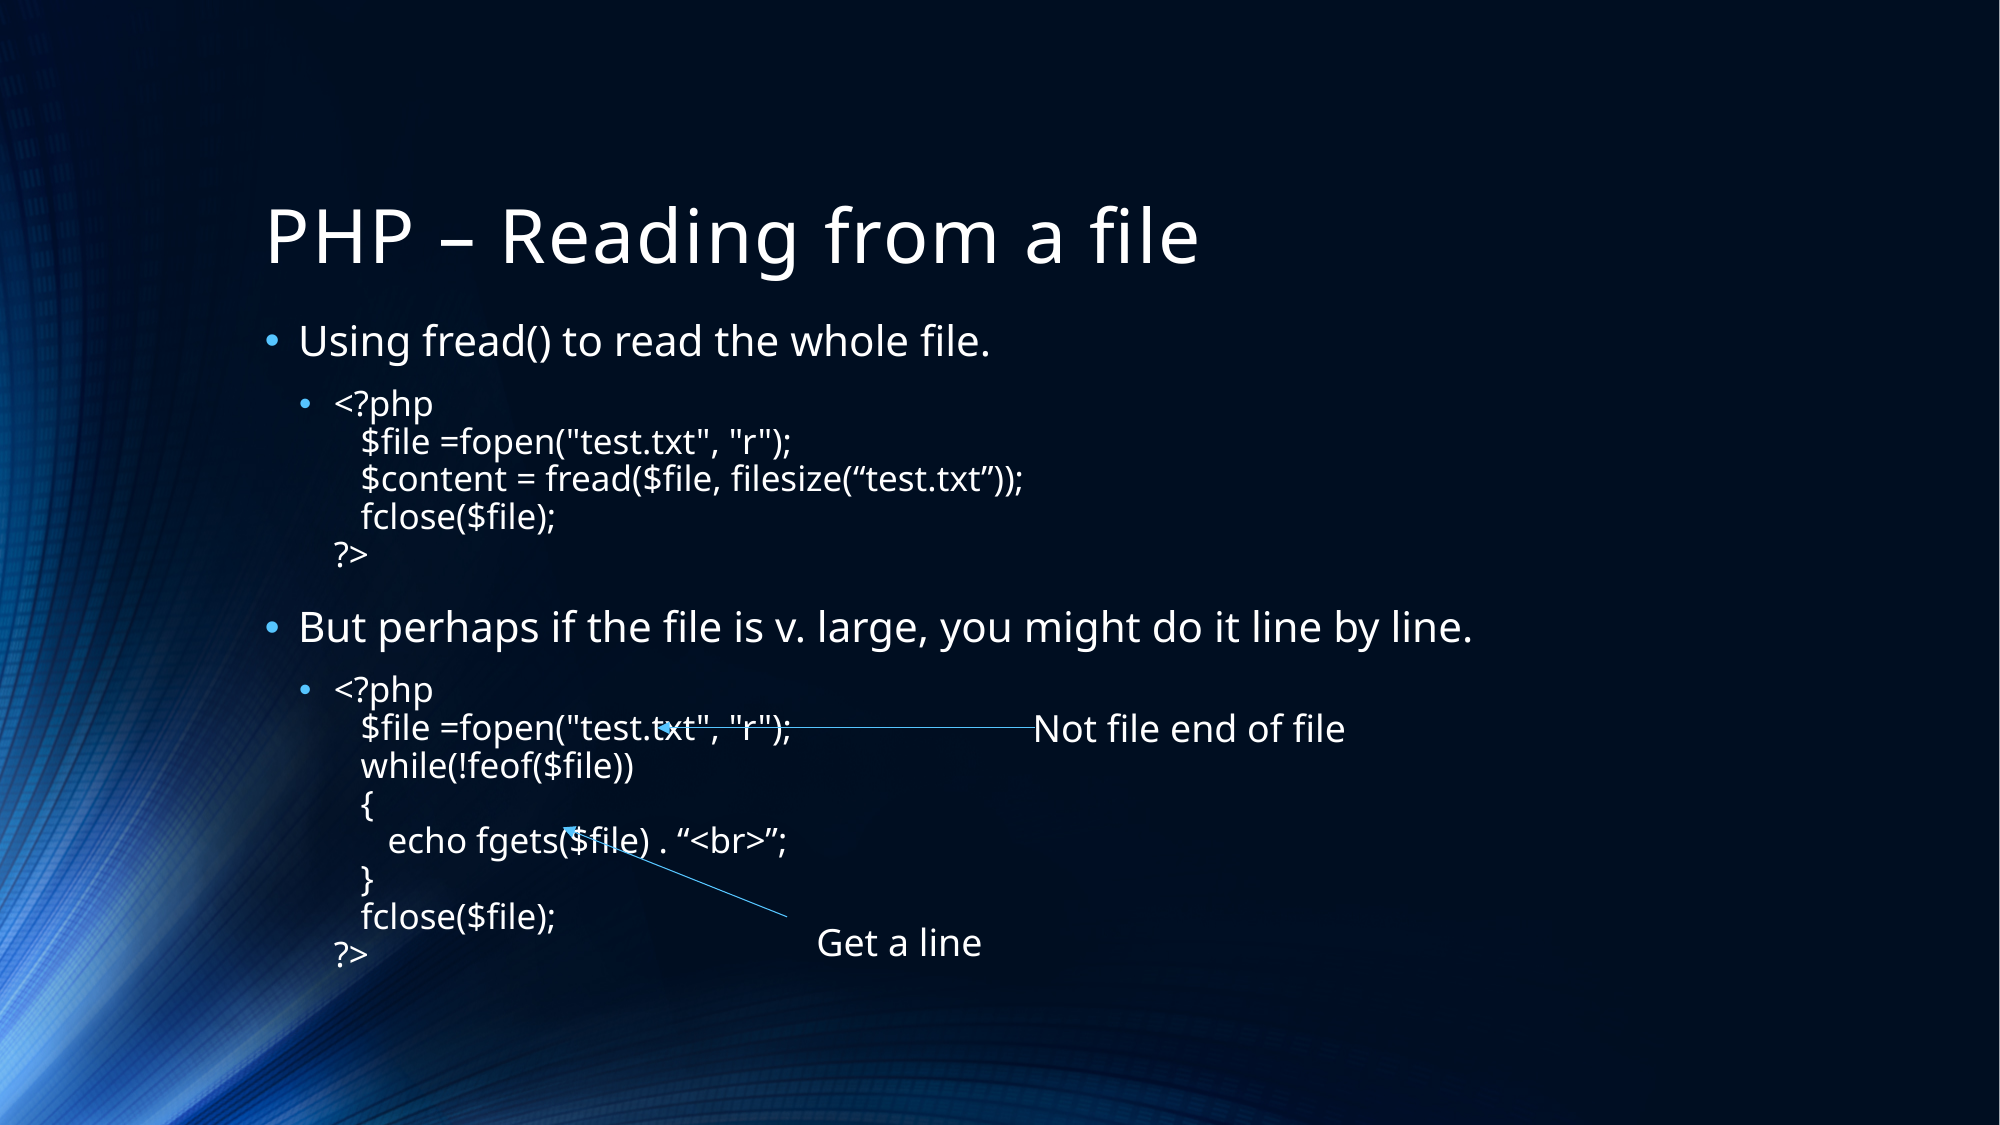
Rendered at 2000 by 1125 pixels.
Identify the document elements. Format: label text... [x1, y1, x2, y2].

picture [0, 0, 2000, 1125]
text_box Not file end of file [1017, 697, 1362, 758]
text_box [562, 827, 788, 917]
list Using fread() to read the whole file. <?php $file =fopen("test.txt", "r"); $content = fread($file, filesize(“test.txt”)); fclose($file); ?> But perhaps if the file is v. large, you might do it line by line. <?php $file =fopen("test.txt", "r"); while(!feof($file)) { echo fgets($file) . “<br>”; } fclose($file); ?> [249, 312, 1749, 988]
text_box Get a line [801, 911, 998, 972]
title PHP – Reading from a file [249, 62, 1750, 288]
